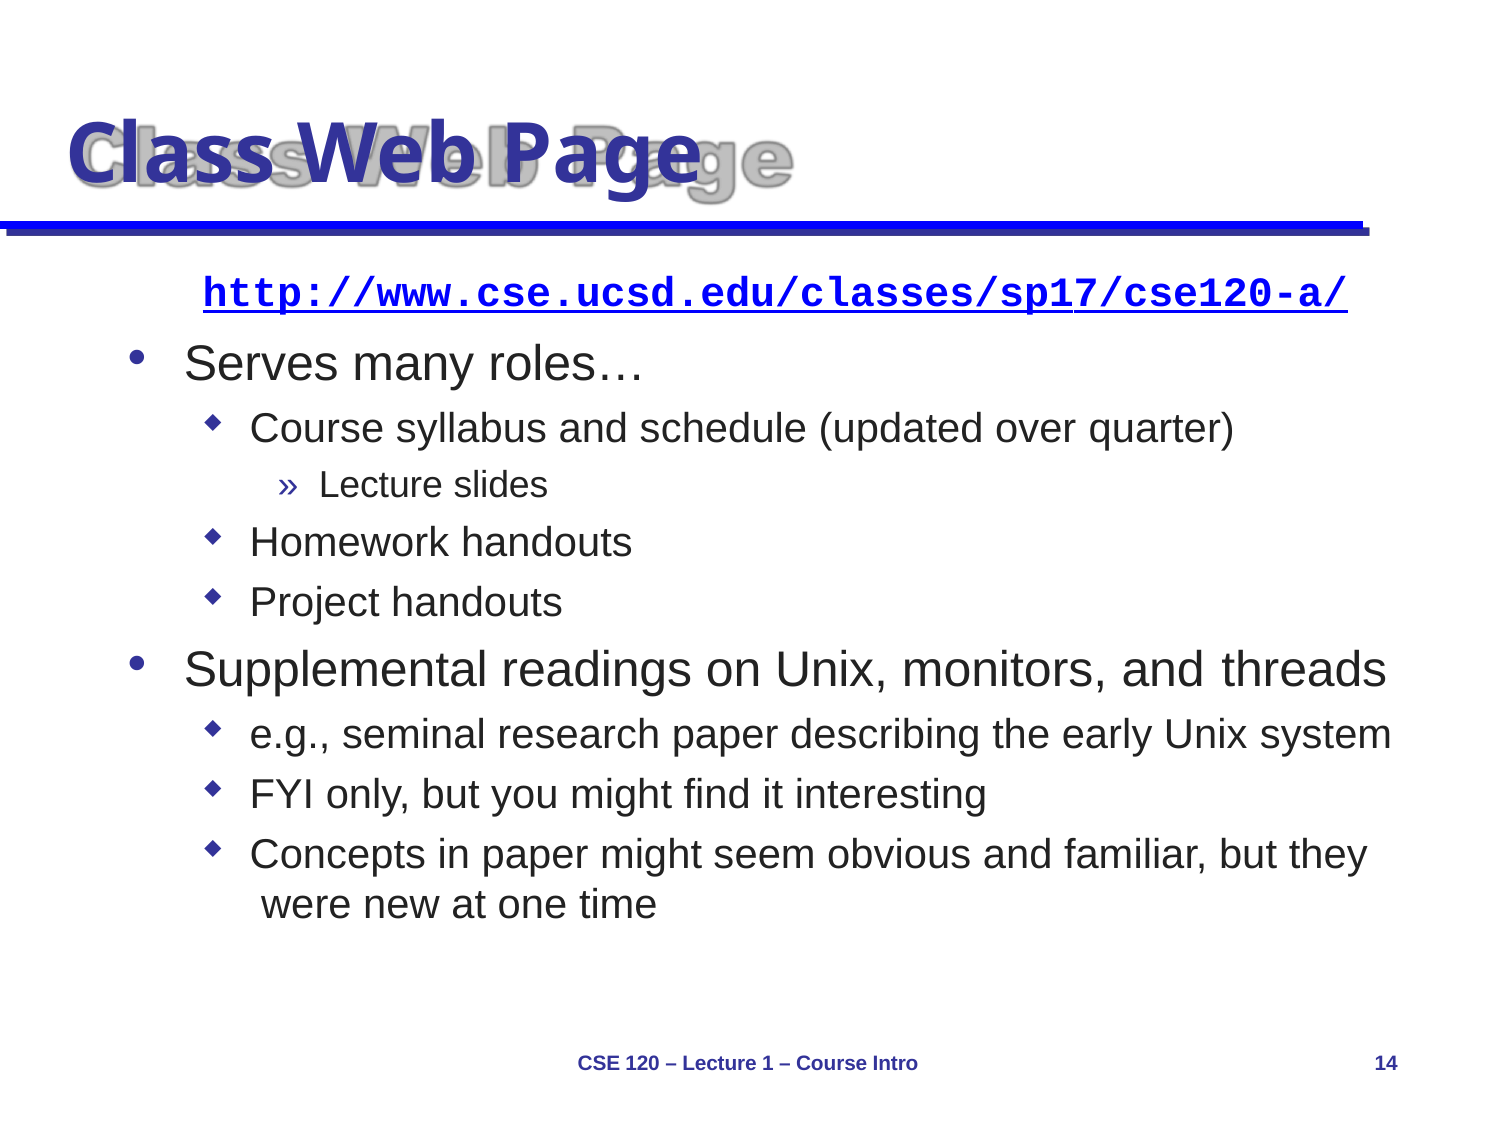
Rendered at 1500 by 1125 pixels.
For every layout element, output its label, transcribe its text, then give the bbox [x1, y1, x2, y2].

title Class Web Page [63, 99, 794, 288]
picture [849, 227, 1373, 236]
text_box [13, 78, 849, 262]
text_box http://www.cse.ucsd.edu/classes/sp17/cse120-a/ Serves many roles… Course syllabus and schedule (updated over quarter) » Lecture slides Homework handouts Project handouts Supplemental readings on Unix, monitors, and threads e.g., seminal research paper describing the early Unix system FYI only, but you might find it interesting Concepts in paper might seem obvious and familiar, but they were new at one time [125, 265, 1393, 927]
picture [6, 229, 13, 236]
slide_number 14 [1370, 1049, 1402, 1125]
footer CSE 120 – Lecture 1 – Course Intro [575, 1049, 925, 1125]
